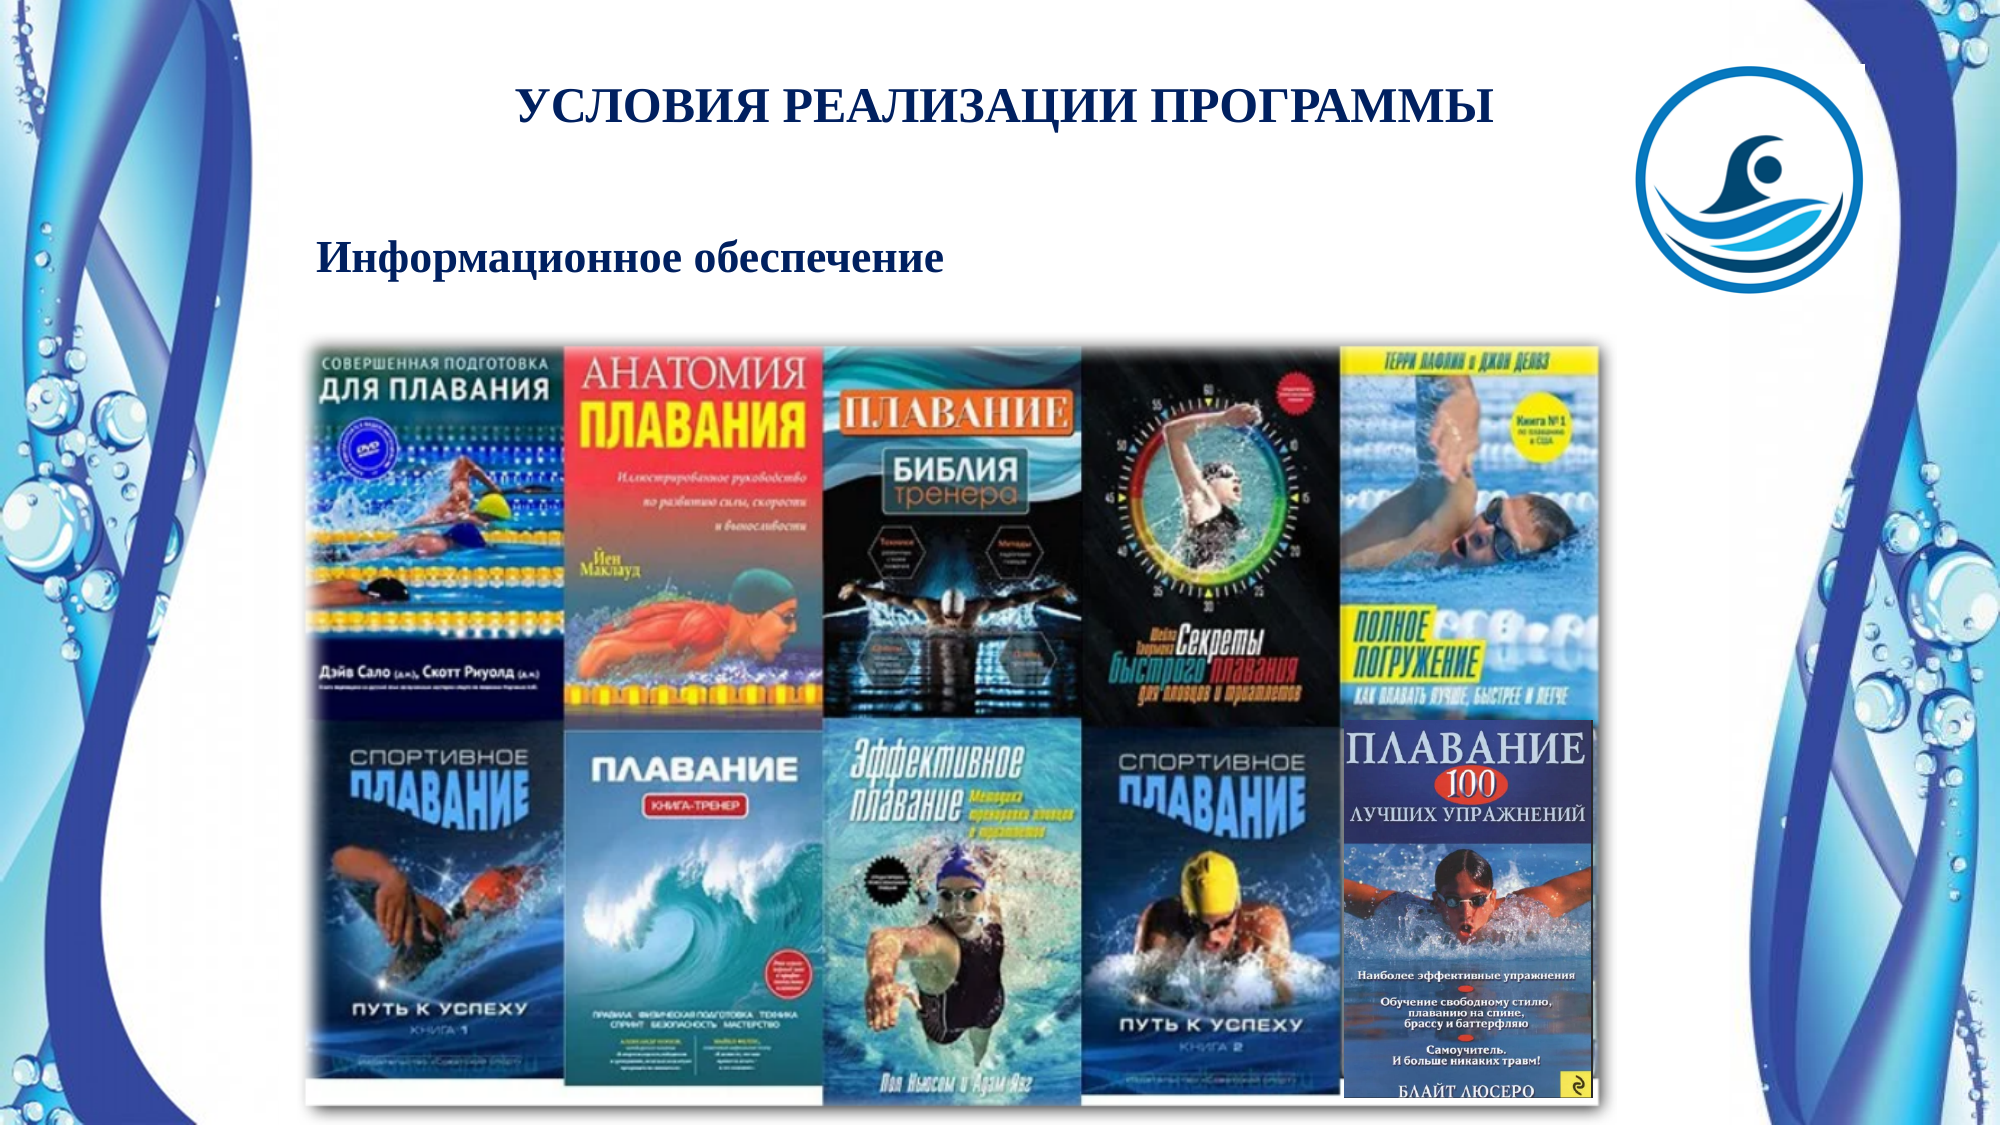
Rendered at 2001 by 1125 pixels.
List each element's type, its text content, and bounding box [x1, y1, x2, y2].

picture [1634, 0, 2000, 1125]
text_box УСЛОВИЯ РЕАЛИЗАЦИИ ПРОГРАММЫ [499, 64, 1510, 140]
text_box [297, 332, 1617, 1125]
picture [0, 0, 279, 1125]
text_box Информационное обеспечение [301, 219, 960, 289]
